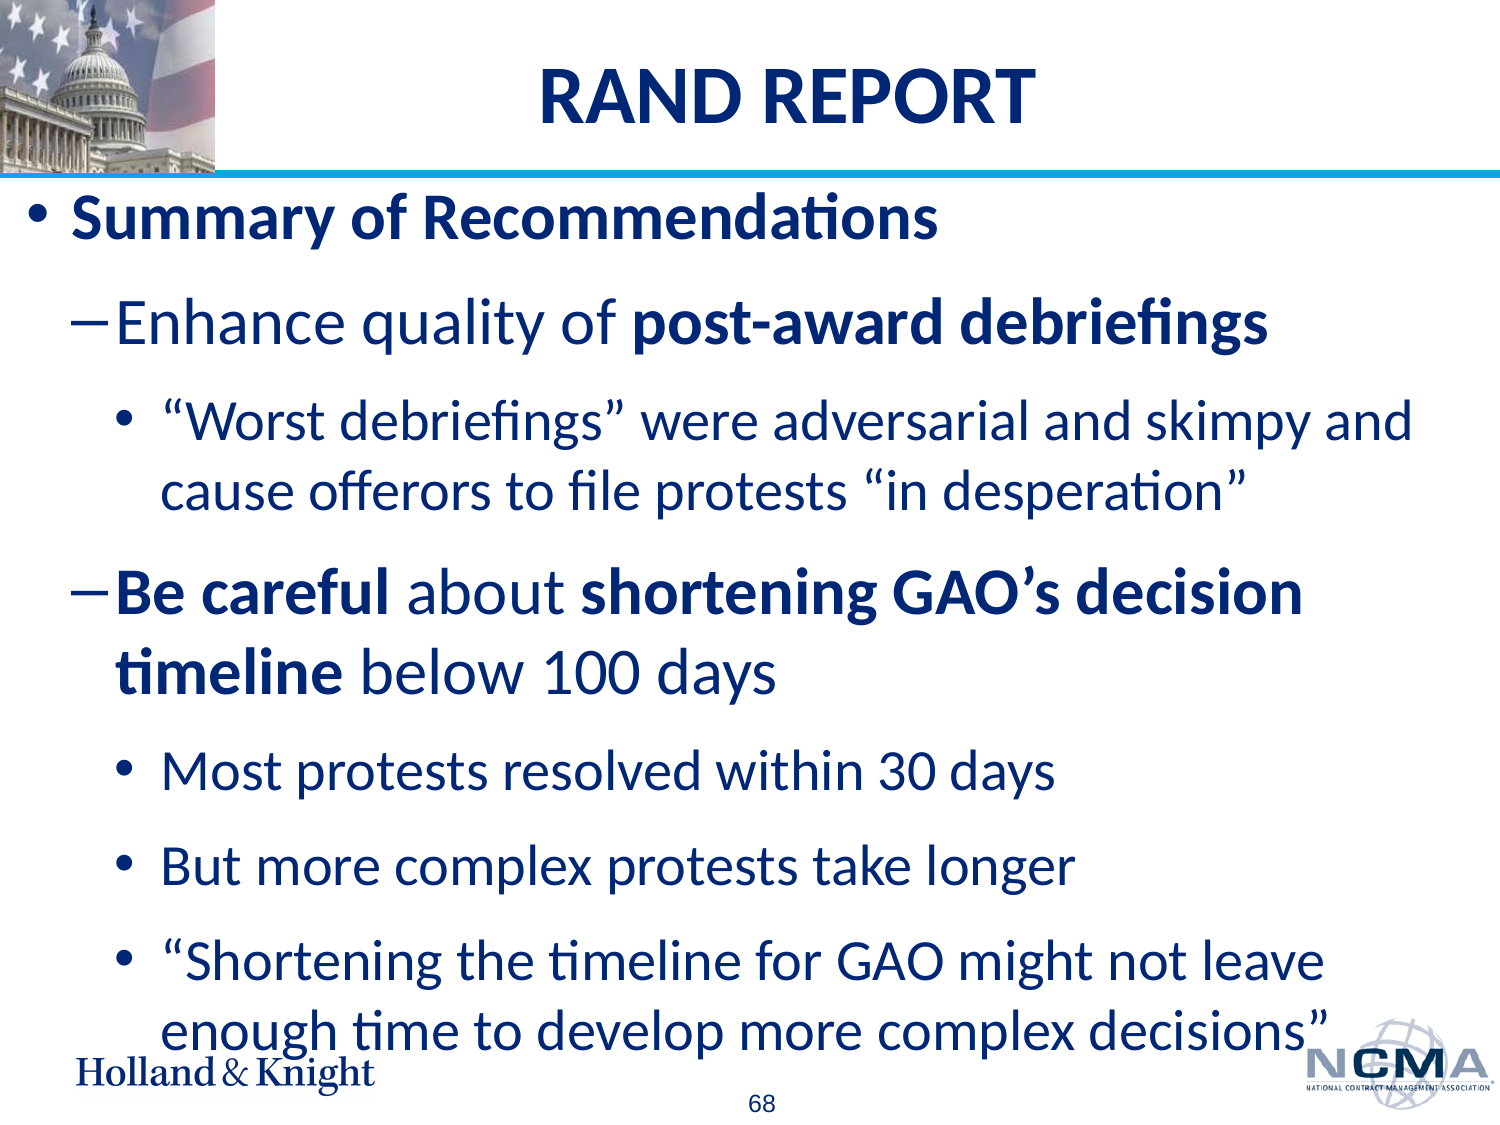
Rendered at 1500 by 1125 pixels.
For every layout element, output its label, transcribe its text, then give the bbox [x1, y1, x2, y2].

list Summary of Recommendations Enhance quality of post-award debriefings “Worst debriefings” were adversarial and skimpy and cause offerors to file protests “in desperation” Be careful about shortening GAO’s decision timeline below 100 days Most protests resolved within 30 days But more complex protests take longer “Shortening the timeline for GAO might not leave enough time to develop more complex decisions” [26, 172, 1477, 982]
slide_number 68 [634, 1084, 792, 1125]
picture [1300, 1003, 1500, 1125]
picture [0, 0, 216, 172]
title RAND REPORT [220, 43, 1413, 148]
picture [74, 1055, 375, 1098]
